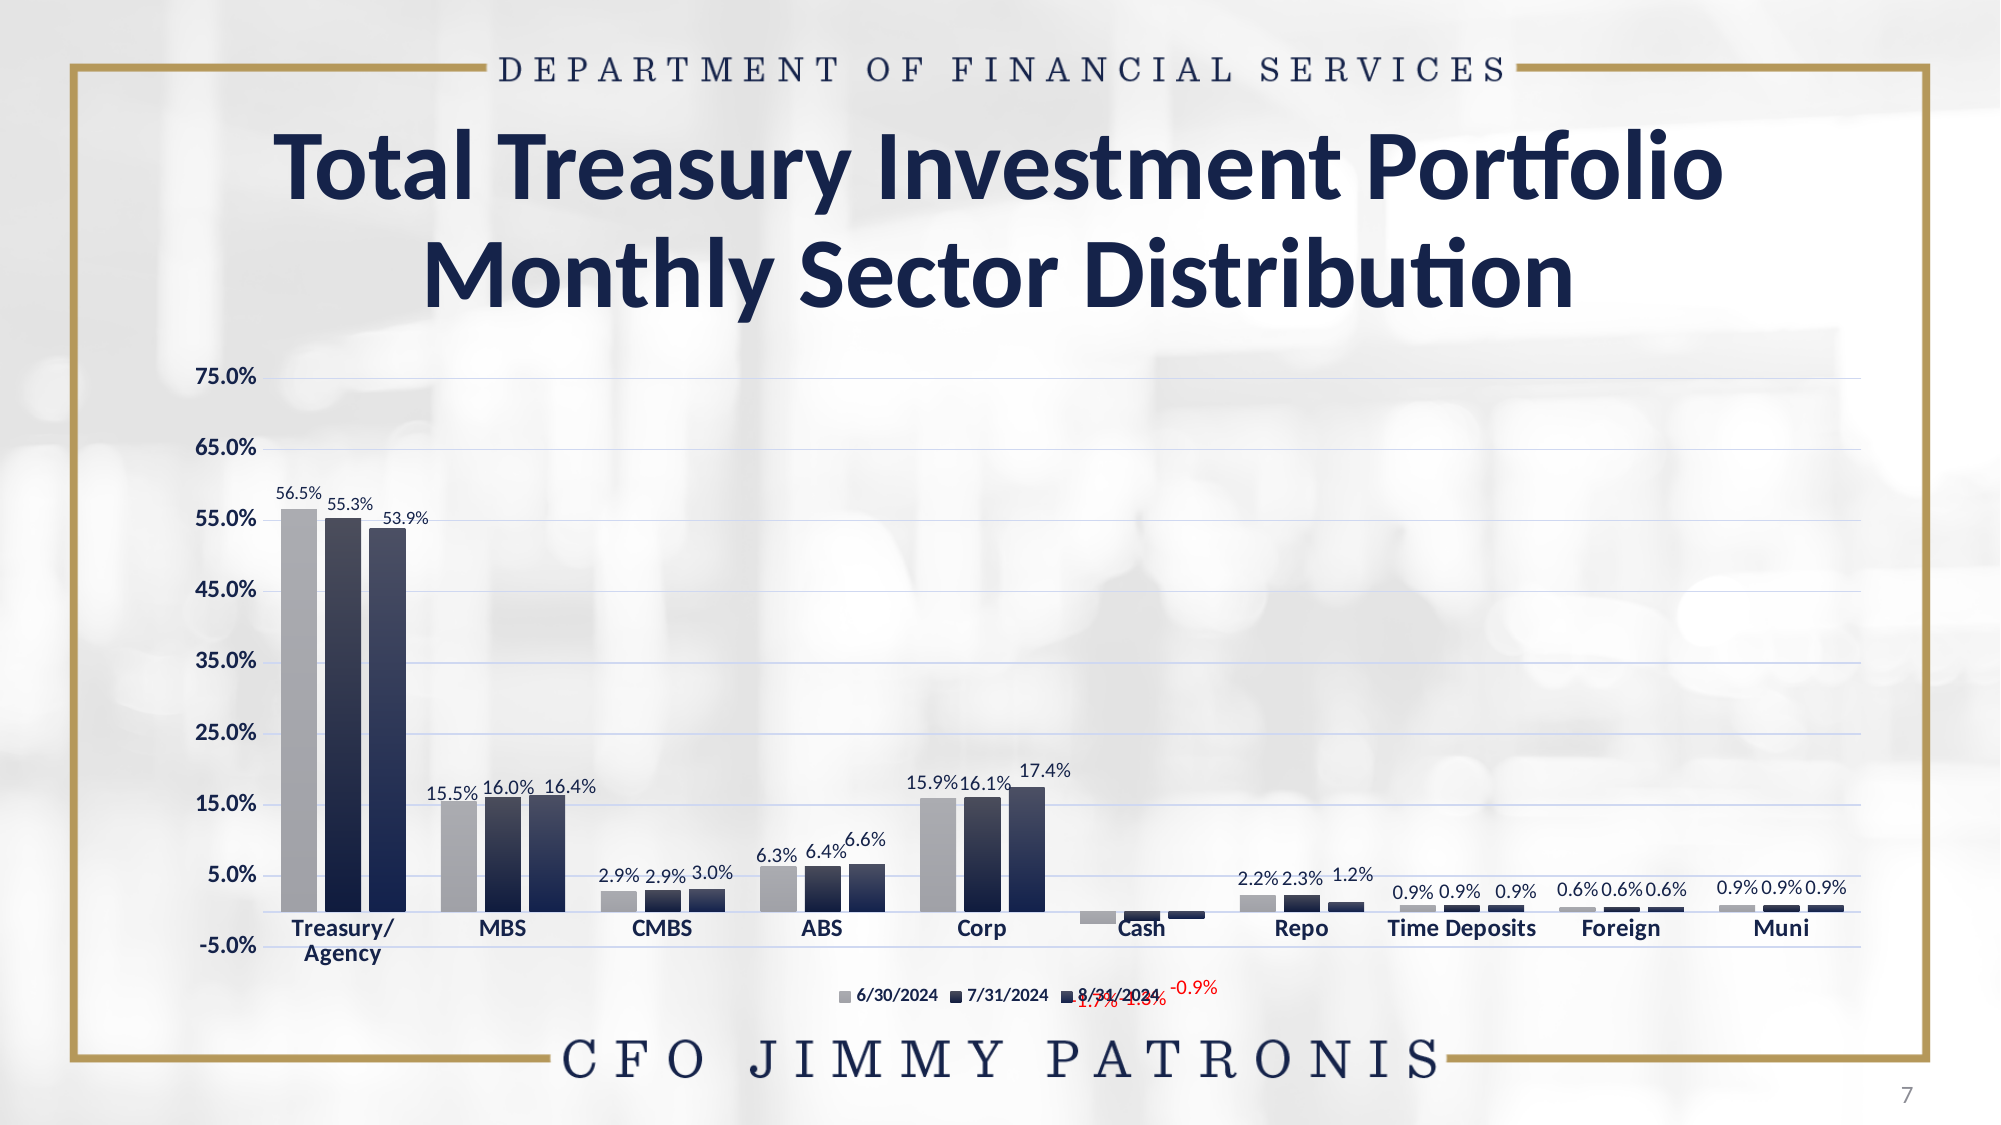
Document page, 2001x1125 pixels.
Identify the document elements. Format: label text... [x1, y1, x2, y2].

picture [0, 0, 2000, 1125]
chart [137, 329, 1863, 1013]
slide_number 7 [1478, 1063, 1929, 1124]
title Total Treasury Investment Portfolio Monthly Sector Distribution [137, 112, 1863, 329]
